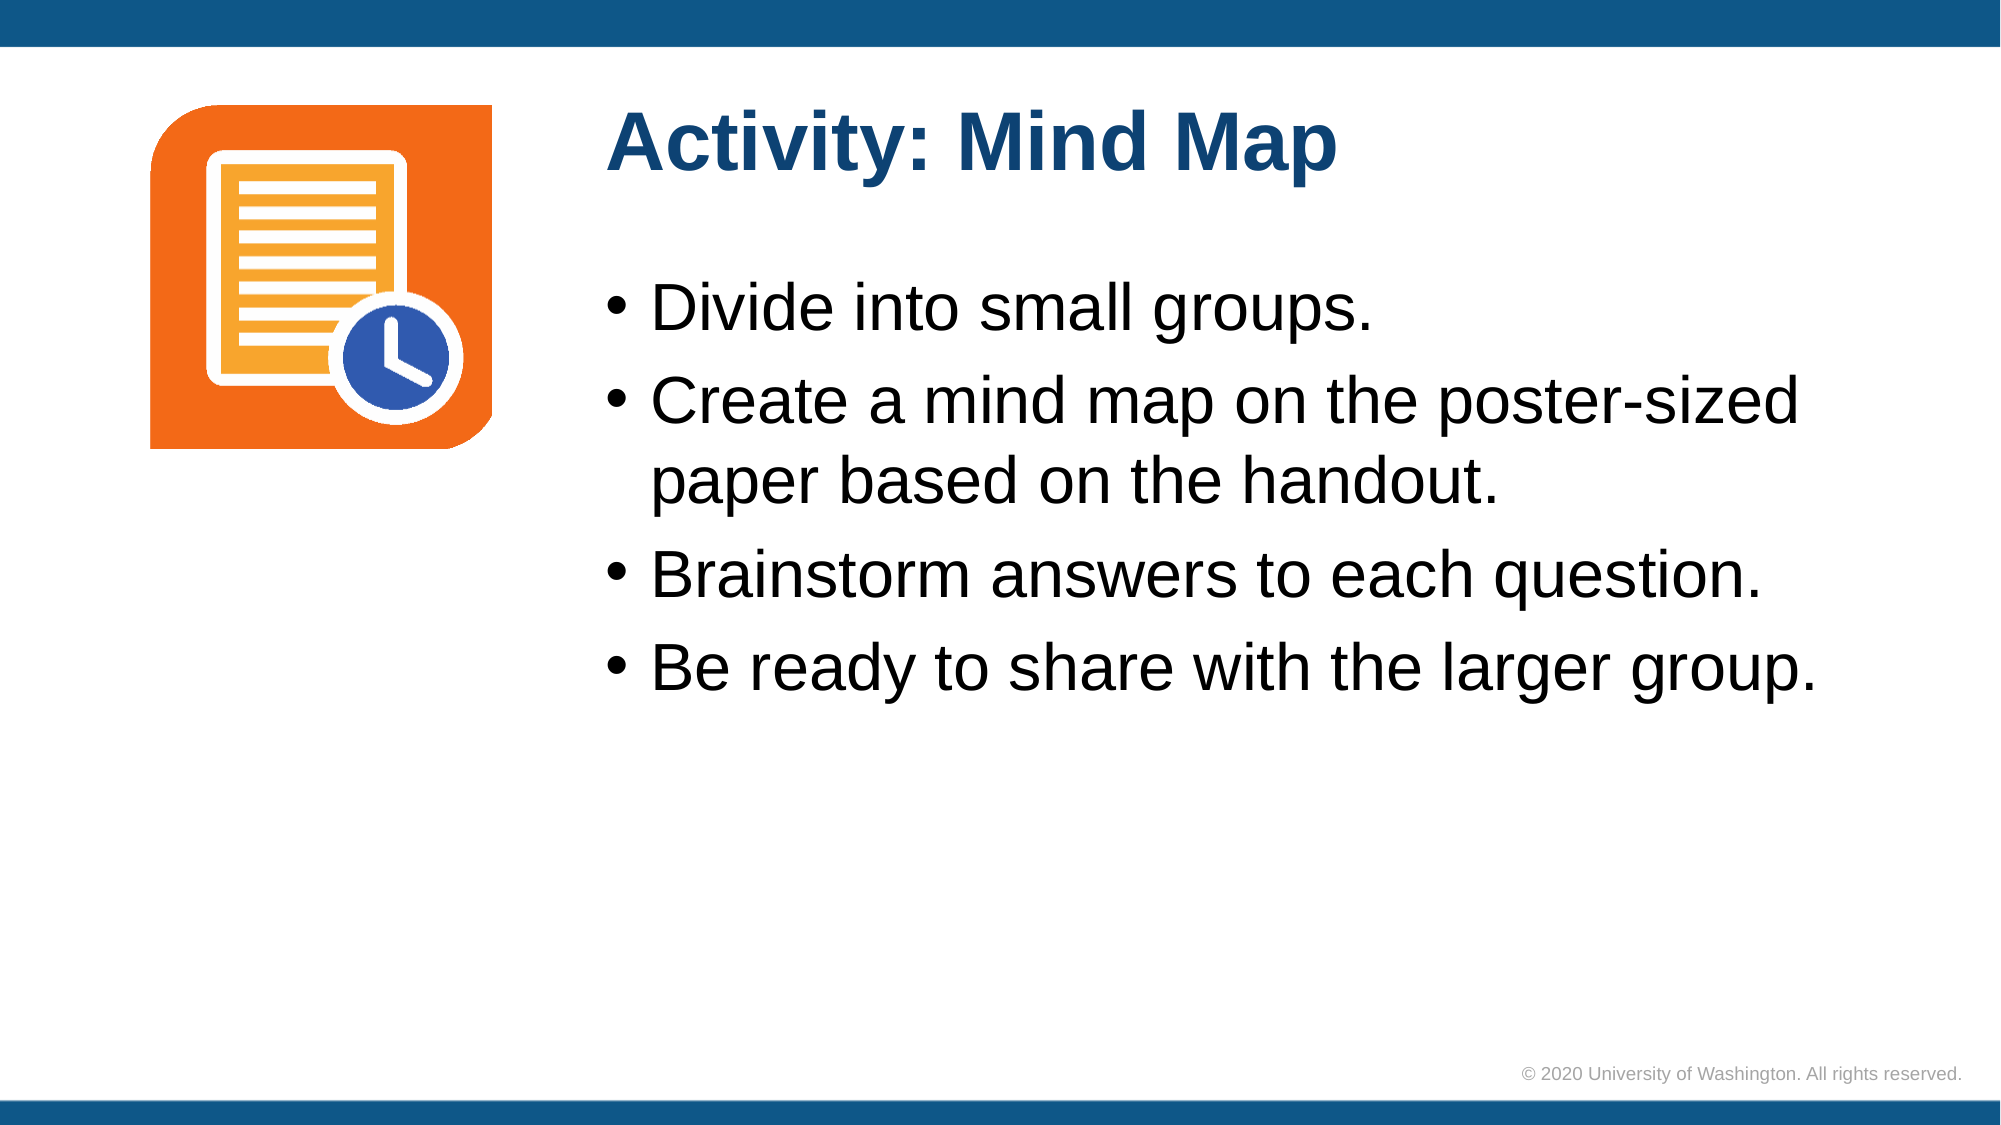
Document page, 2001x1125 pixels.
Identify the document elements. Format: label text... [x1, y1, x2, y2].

text_box Divide into small groups. Create a mind map on the poster-sized paper based on the handout. Brainstorm answers to each question. Be ready to share with the larger group. [589, 256, 1859, 890]
title Activity: Mind Map [590, 79, 2000, 219]
picture [0, 0, 2001, 1125]
